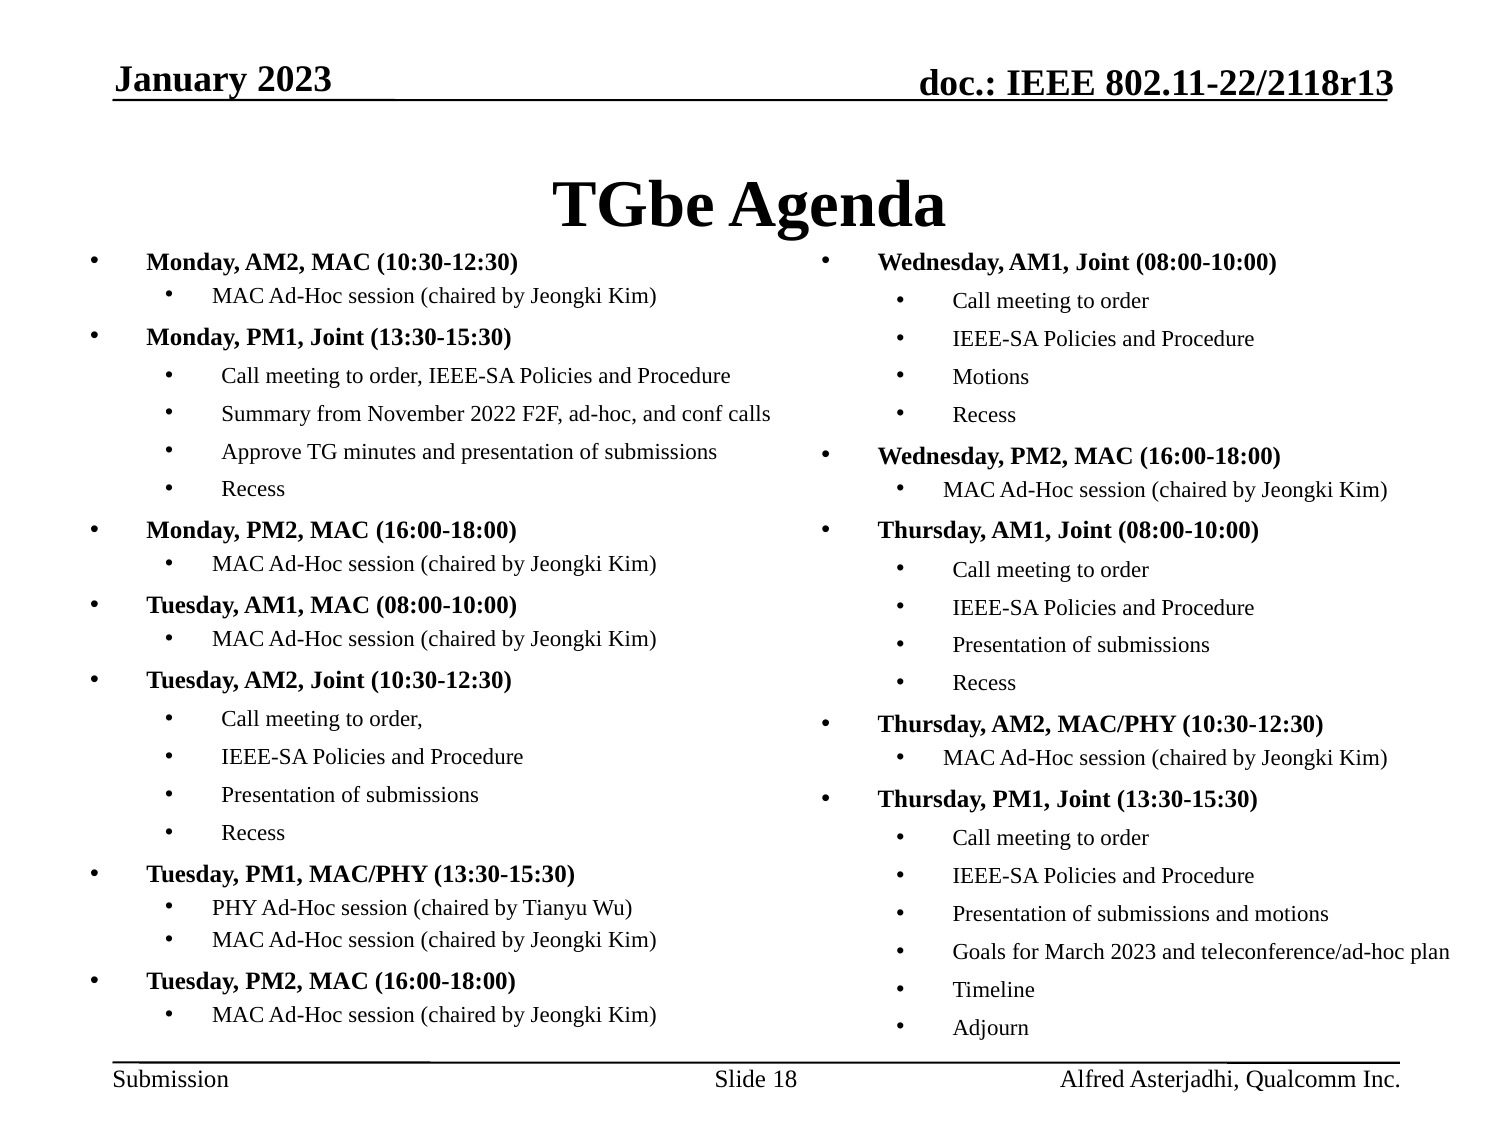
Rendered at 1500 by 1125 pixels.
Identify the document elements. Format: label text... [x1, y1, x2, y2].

list Monday, AM2, MAC (10:30-12:30) MAC Ad-Hoc session (chaired by Jeongki Kim) Monday, PM1, Joint (13:30-15:30) Call meeting to order, IEEE-SA Policies and Procedure Summary from November 2022 F2F, ad-hoc, and conf calls Approve TG minutes and presentation of submissions Recess Monday, PM2, MAC (16:00-18:00) MAC Ad-Hoc session (chaired by Jeongki Kim) Tuesday, AM1, MAC (08:00-10:00) MAC Ad-Hoc session (chaired by Jeongki Kim) Tuesday, AM2, Joint (10:30-12:30) Call meeting to order, IEEE-SA Policies and Procedure Presentation of submissions Recess Tuesday, PM1, MAC/PHY (13:30-15:30) PHY Ad-Hoc session (chaired by Tianyu Wu) MAC Ad-Hoc session (chaired by Jeongki Kim) Tuesday, PM2, MAC (16:00-18:00) MAC Ad-Hoc session (chaired by Jeongki Kim) [74, 237, 838, 1063]
title TGbe Agenda [112, 112, 1388, 237]
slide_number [114, 54, 423, 100]
footer Alfred Asterjadhi, Qualcomm Inc. [878, 1061, 1402, 1093]
slide_number Slide 18 [712, 1061, 800, 1123]
text_box Wednesday, AM1, Joint (08:00-10:00) Call meeting to order IEEE-SA Policies and Procedure Motions Recess Wednesday, PM2, MAC (16:00-18:00) MAC Ad-Hoc session (chaired by Jeongki Kim) Thursday, AM1, Joint (08:00-10:00) Call meeting to order IEEE-SA Policies and Procedure Presentation of submissions Recess Thursday, AM2, MAC/PHY (10:30-12:30) MAC Ad-Hoc session (chaired by Jeongki Kim) Thursday, PM1, Joint (13:30-15:30) Call meeting to order IEEE-SA Policies and Procedure Presentation of submissions and motions Goals for March 2023 and teleconference/ad-hoc plan Timeline Adjourn [806, 237, 1500, 1050]
